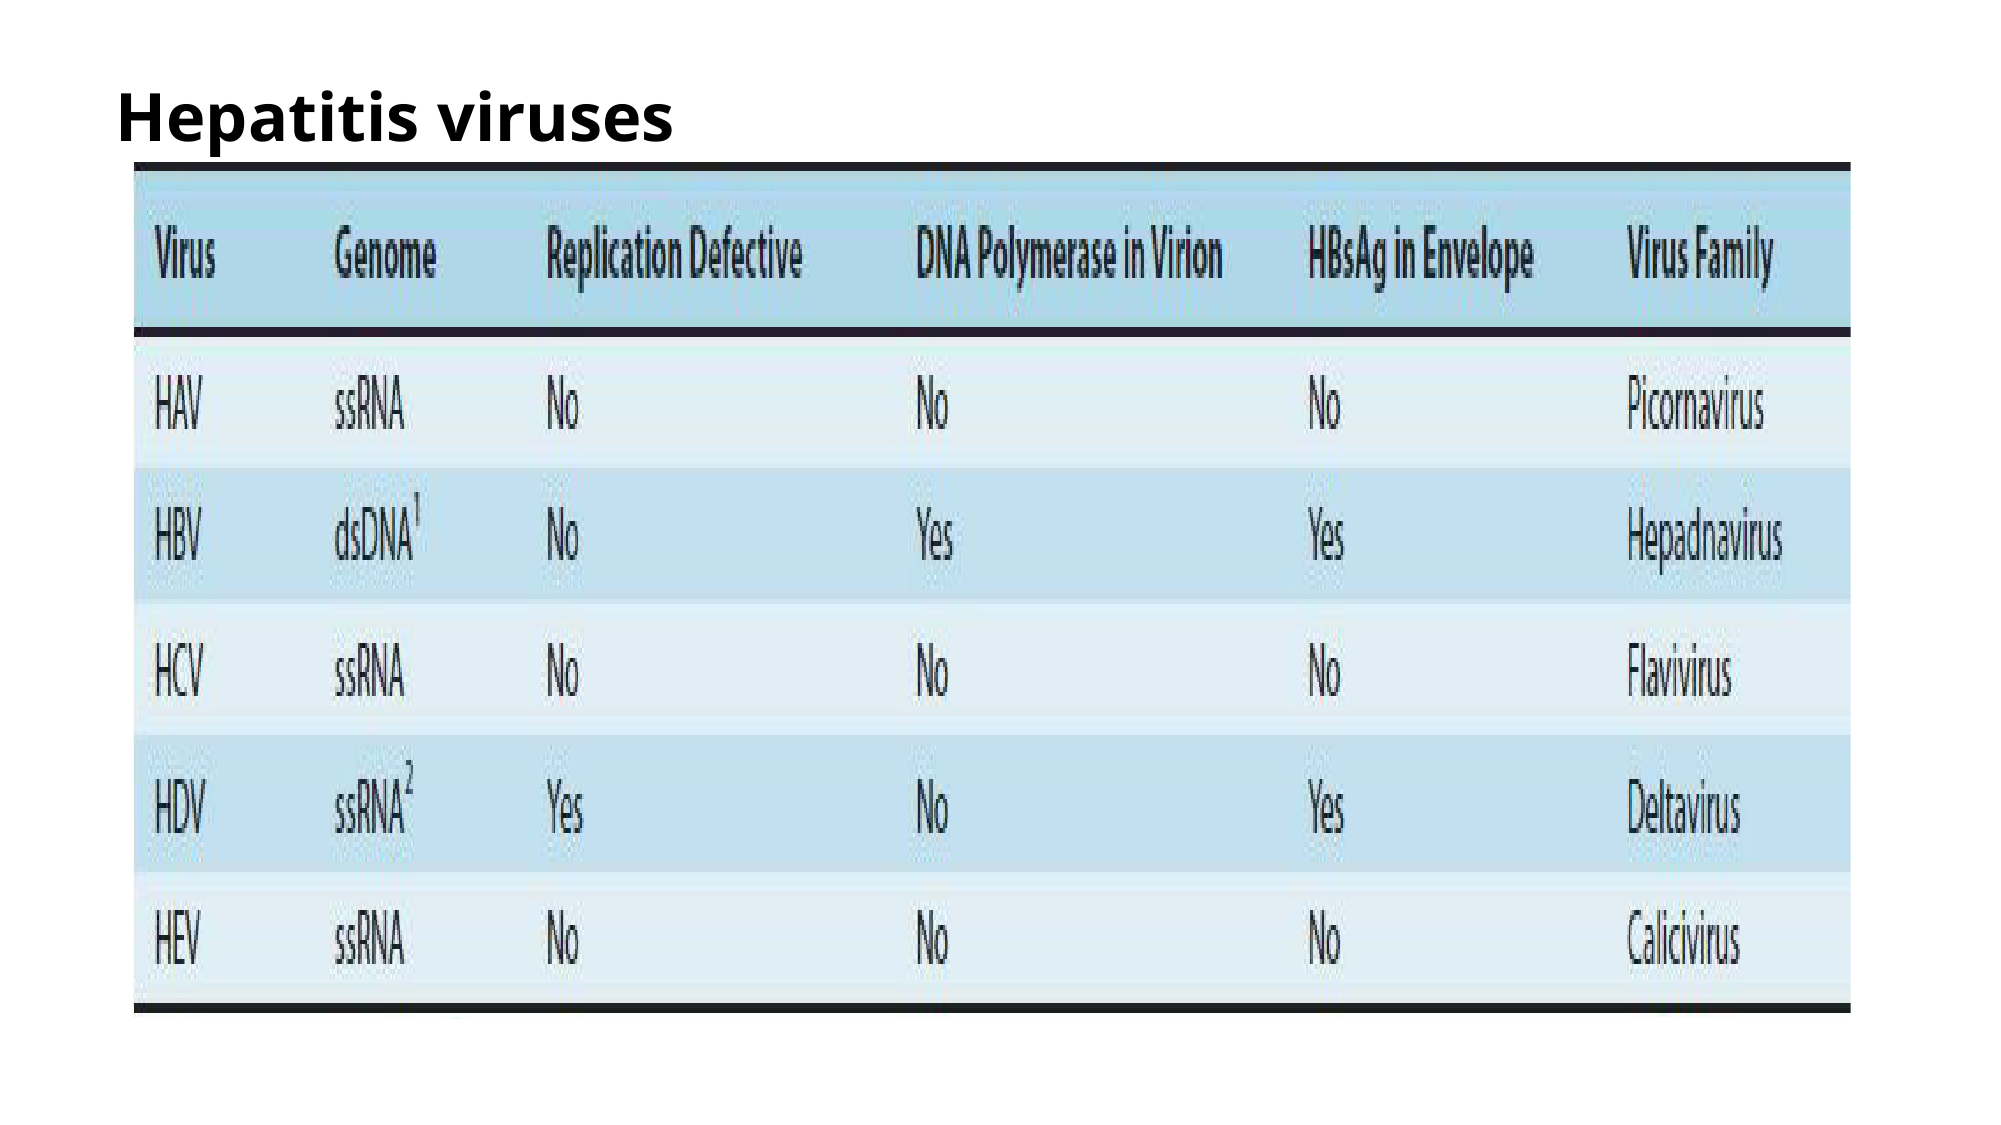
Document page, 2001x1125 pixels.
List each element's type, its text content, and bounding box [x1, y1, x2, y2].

text_box Hepatitis viruses [100, 67, 805, 163]
picture [133, 162, 1851, 1019]
